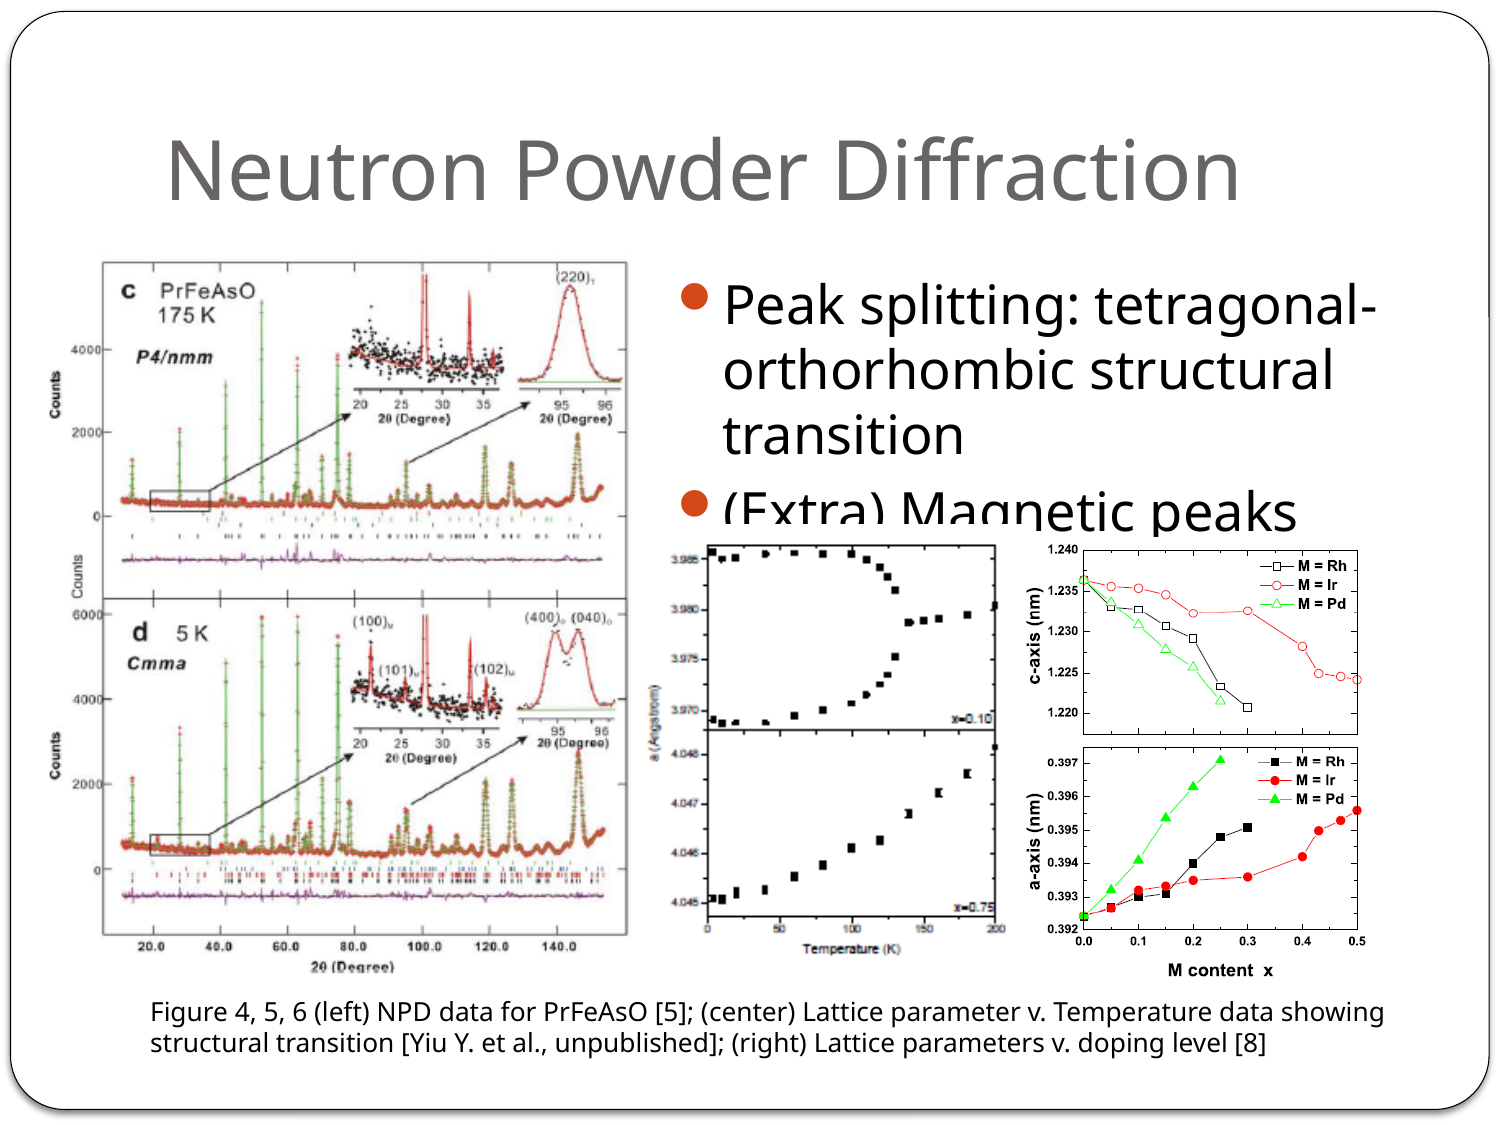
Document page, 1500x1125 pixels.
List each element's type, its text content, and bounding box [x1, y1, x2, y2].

list Peak splitting: tetragonal-orthorhombic structural transition (Extra) Magnetic peaks found at 5K [662, 262, 1425, 988]
list Figure 4, 5, 6 (left) NPD data for PrFeAsO [5]; (center) Lattice parameter v. Temperature data showing structural transition [Yiu Y. et al., unpublished]; (right) Lattice parameters v. doping level [8] [99, 987, 1400, 1088]
picture [37, 249, 1379, 987]
title Neutron Powder Diffraction [150, 45, 1425, 233]
